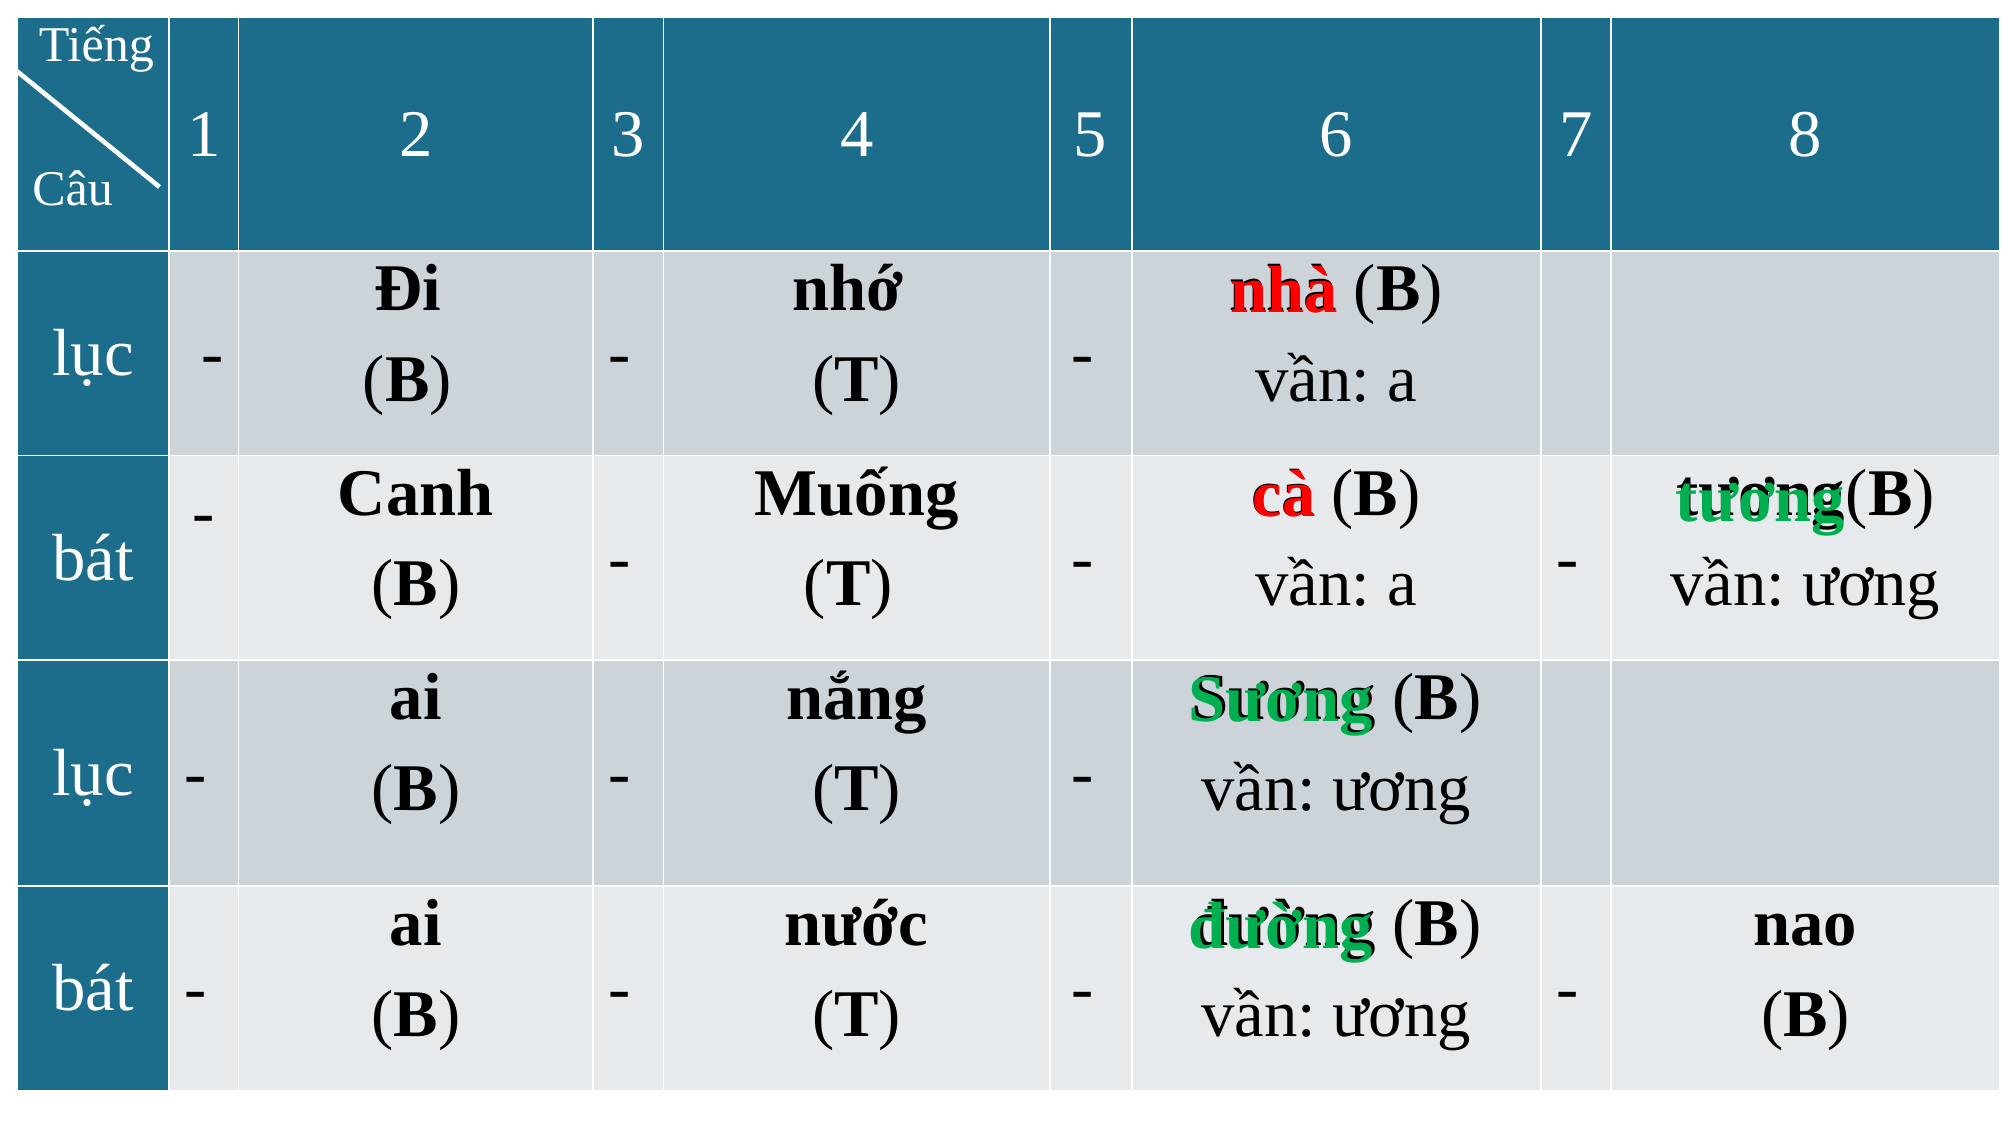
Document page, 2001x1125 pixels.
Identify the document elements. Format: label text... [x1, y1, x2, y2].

table_header 6 [1133, 18, 1540, 250]
text_box tương [1661, 447, 1880, 542]
table_header 3 [594, 18, 663, 250]
table_cell nước (T) [664, 887, 1049, 1090]
text_box đường [1174, 874, 1440, 969]
table_cell lục [18, 661, 168, 885]
table_header 7 [1542, 18, 1610, 250]
table_cell - [594, 252, 663, 455]
table_cell - [594, 887, 663, 1090]
table_cell đường (B) vần: ương [1133, 887, 1540, 1090]
text_box cà [1238, 442, 1332, 538]
table_cell [1542, 661, 1610, 885]
table_cell - [1051, 661, 1131, 885]
table_header 5 [1051, 18, 1131, 250]
table_cell bát [18, 887, 168, 1090]
table_cell Muống (T) [664, 456, 1049, 659]
table_cell Sương (B) vần: ương [1133, 661, 1540, 885]
table_cell [1612, 661, 1999, 885]
table_cell - [170, 661, 238, 885]
table_cell nắng (T) [664, 661, 1049, 885]
table_header 1 [170, 18, 238, 250]
table_header 2 [239, 18, 592, 250]
text_box Sương [1174, 647, 1404, 742]
text_box nhà [1215, 238, 1354, 334]
table_header Tiếng Câu [18, 18, 168, 250]
table_cell - [1051, 252, 1131, 455]
table_cell Canh (B) [239, 456, 592, 659]
table_cell tương(B) vần: ương [1612, 456, 1999, 659]
table_cell [1612, 252, 1999, 455]
table_cell nao (B) [1612, 887, 1999, 1090]
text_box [0, 57, 160, 187]
table_cell nhớ (T) [664, 252, 1049, 455]
table_cell - [1542, 456, 1610, 659]
table_cell - [170, 887, 238, 1090]
table_cell Đi (B) [239, 252, 592, 455]
table_header 4 [664, 18, 1049, 250]
table_cell - [170, 252, 238, 455]
table_cell lục [18, 252, 168, 455]
table_cell - [1542, 887, 1610, 1090]
table_cell bát [18, 456, 168, 659]
table_header 8 [1612, 18, 1999, 250]
table_cell - [170, 456, 238, 659]
table_cell cà (B) vần: a [1133, 456, 1540, 659]
table_cell [1542, 252, 1610, 455]
table_cell - [1051, 887, 1131, 1090]
table_cell ai (B) [239, 887, 592, 1090]
table_cell nhà (B) vần: a [1133, 252, 1540, 455]
table_cell - [1051, 456, 1131, 659]
table_cell ai (B) [239, 661, 592, 885]
table_cell - [594, 456, 663, 659]
table_cell - [594, 661, 663, 885]
